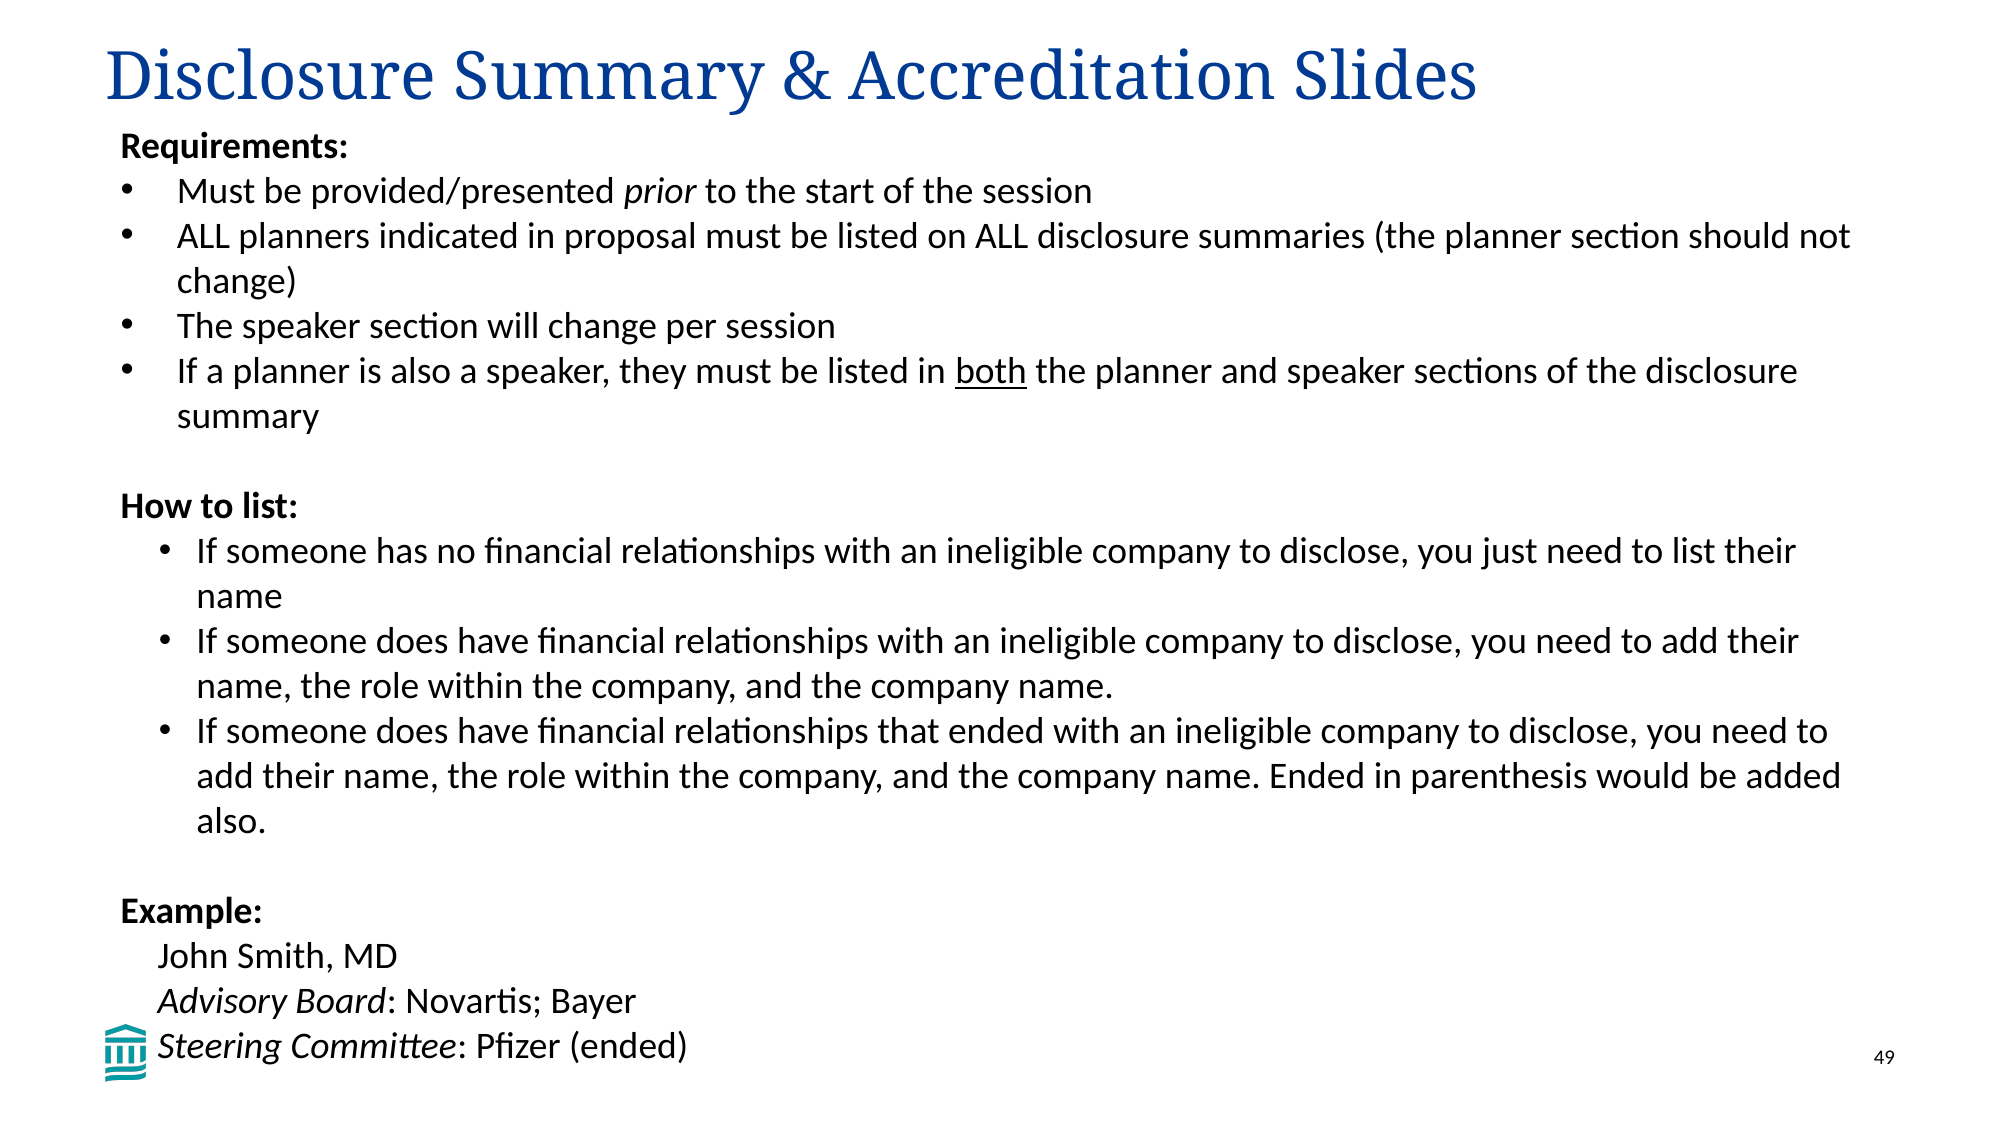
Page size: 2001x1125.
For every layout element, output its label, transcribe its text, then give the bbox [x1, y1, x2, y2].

list Requirements: Must be provided/presented prior to the start of the session ALL planners indicated in proposal must be listed on ALL disclosure summaries (the planner section should not change) The speaker section will change per session If a planner is also a speaker, they must be listed in both the planner and speaker sections of the disclosure summary How to list: If someone has no financial relationships with an ineligible company to disclose, you just need to list their name If someone does have financial relationships with an ineligible company to disclose, you need to add their name, the role within the company, and the company name. If someone does have financial relationships that ended with an ineligible company to disclose, you need to add their name, the role within the company, and the company name. Ended in parenthesis would be added also. Example: John Smith, MD Advisory Board: Novartis; Bayer Steering Committee: Pfizer (ended) [120, 121, 1879, 1098]
title Disclosure Summary & Accreditation Slides [105, 41, 1894, 199]
picture [105, 1024, 120, 1082]
